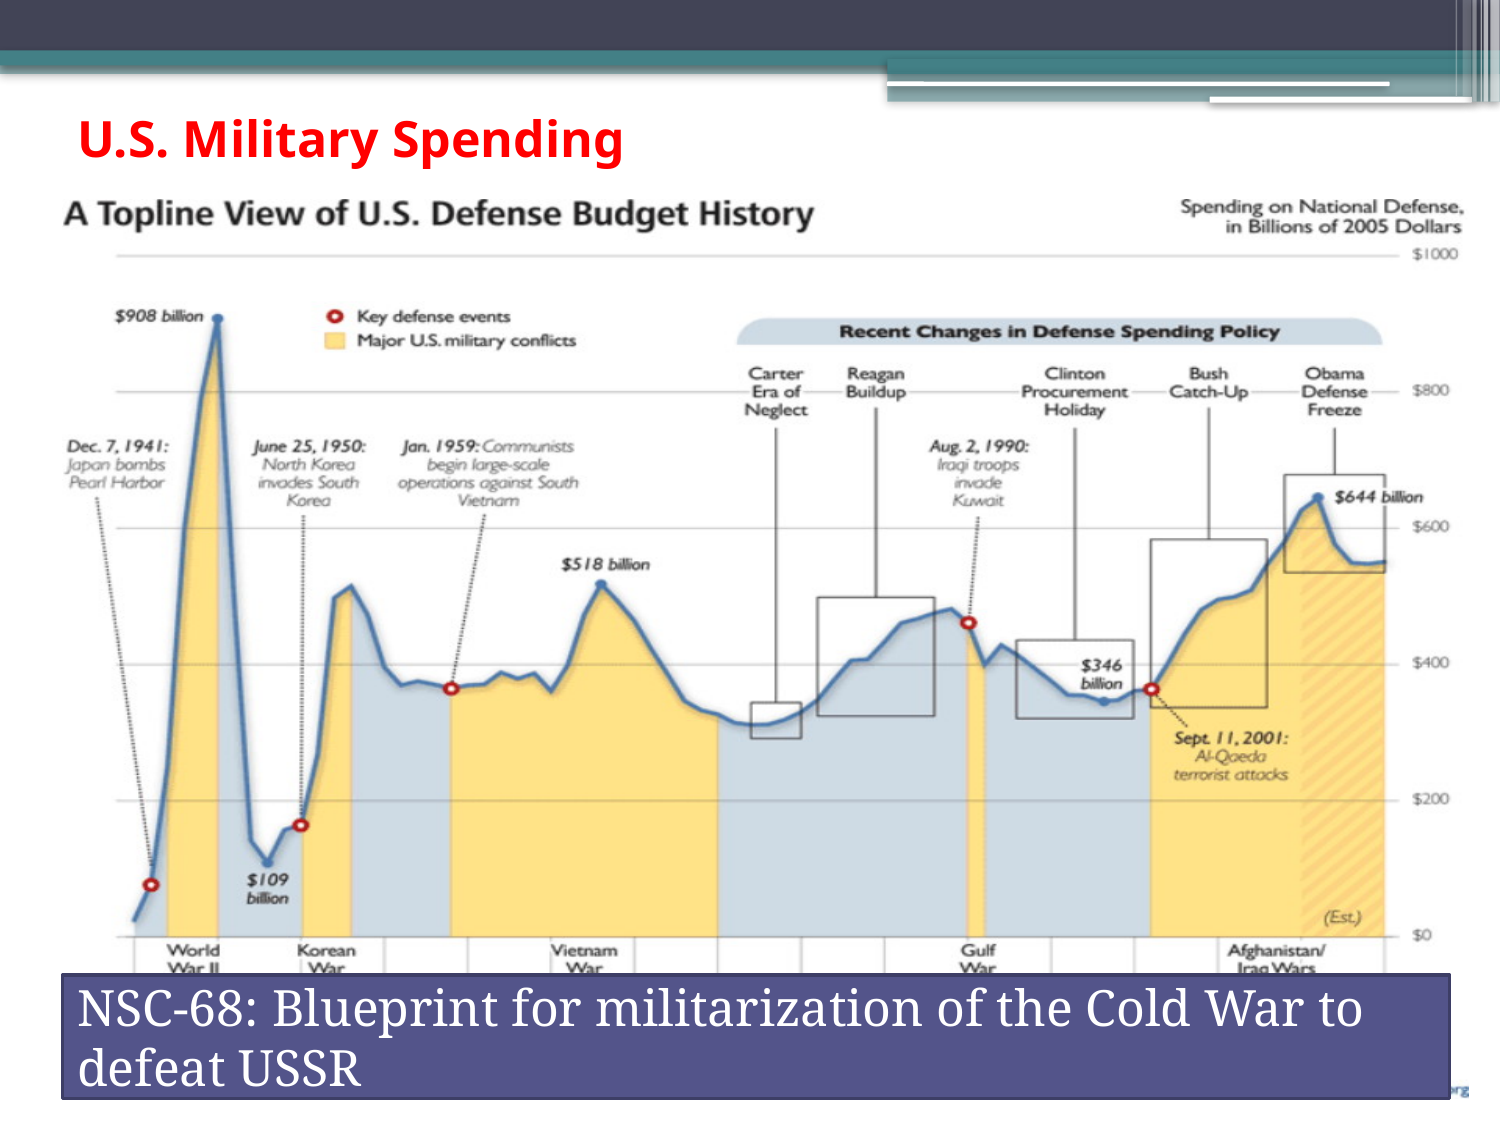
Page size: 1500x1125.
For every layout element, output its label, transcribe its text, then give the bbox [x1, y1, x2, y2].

picture [62, 199, 1469, 1099]
title U.S. Military Spending [62, 99, 1413, 175]
